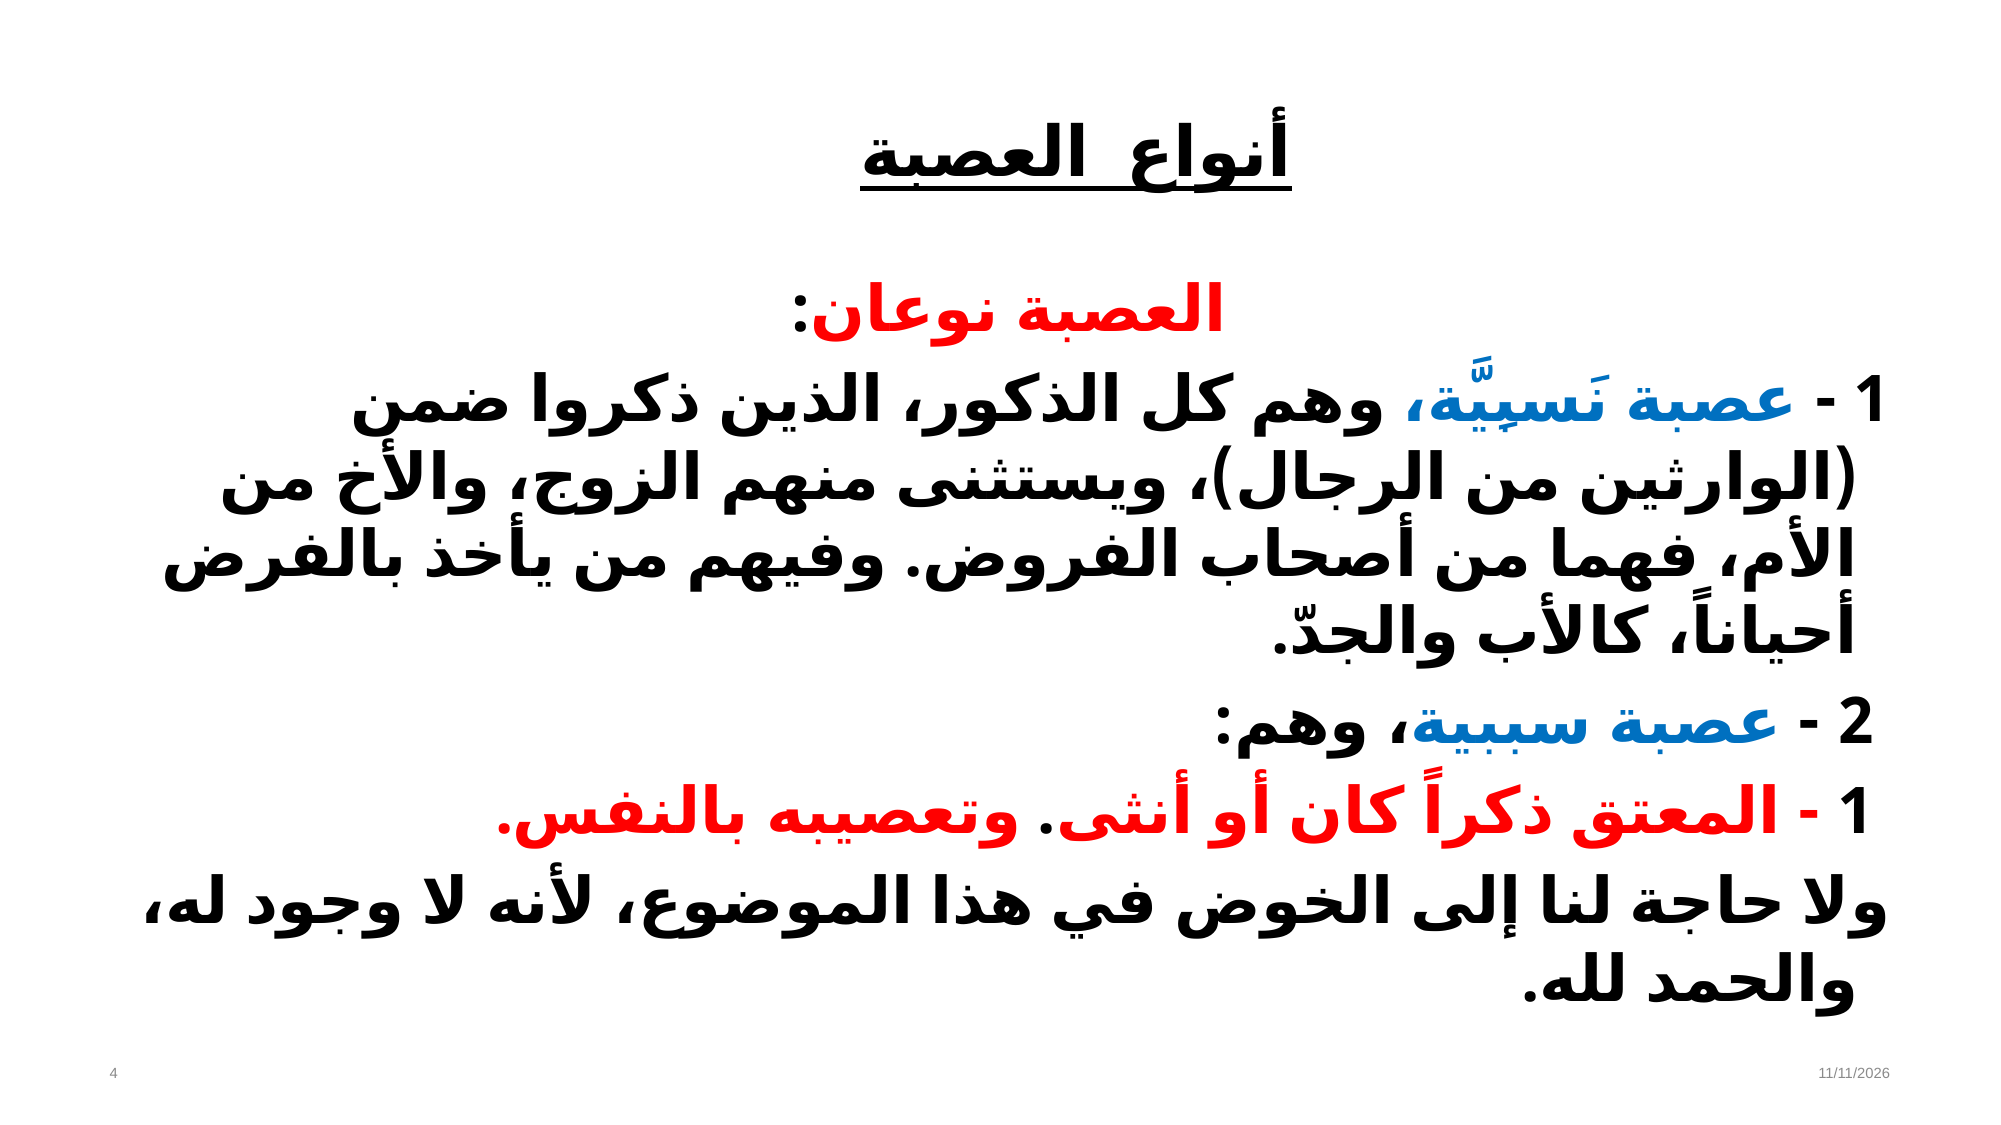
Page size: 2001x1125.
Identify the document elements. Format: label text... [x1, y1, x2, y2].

title أنواع العصبة [391, 54, 1761, 243]
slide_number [1433, 1042, 1900, 1103]
slide_number 4 [99, 1042, 567, 1103]
list العصبة نوعان: 1 - عصبة نَسبِيَّة، وهم كل الذكور، الذين ذكروا ضمن (الوارثين من الرجال)، ويستثنى منهم الزوج، والأخ من الأم، فهما من أصحاب الفروض. وفيهم من يأخذ بالفرض أحياناً، كالأب والجدّ. 2 - عصبة سببية، وهم: 1 - المعتق ذكراً كان أو أنثى. وتعصيبه بالنفس. ولا حاجة لنا إلى الخوض في هذا الموضوع، لأنه لا وجود له، والحمد لله. [99, 262, 1900, 1005]
